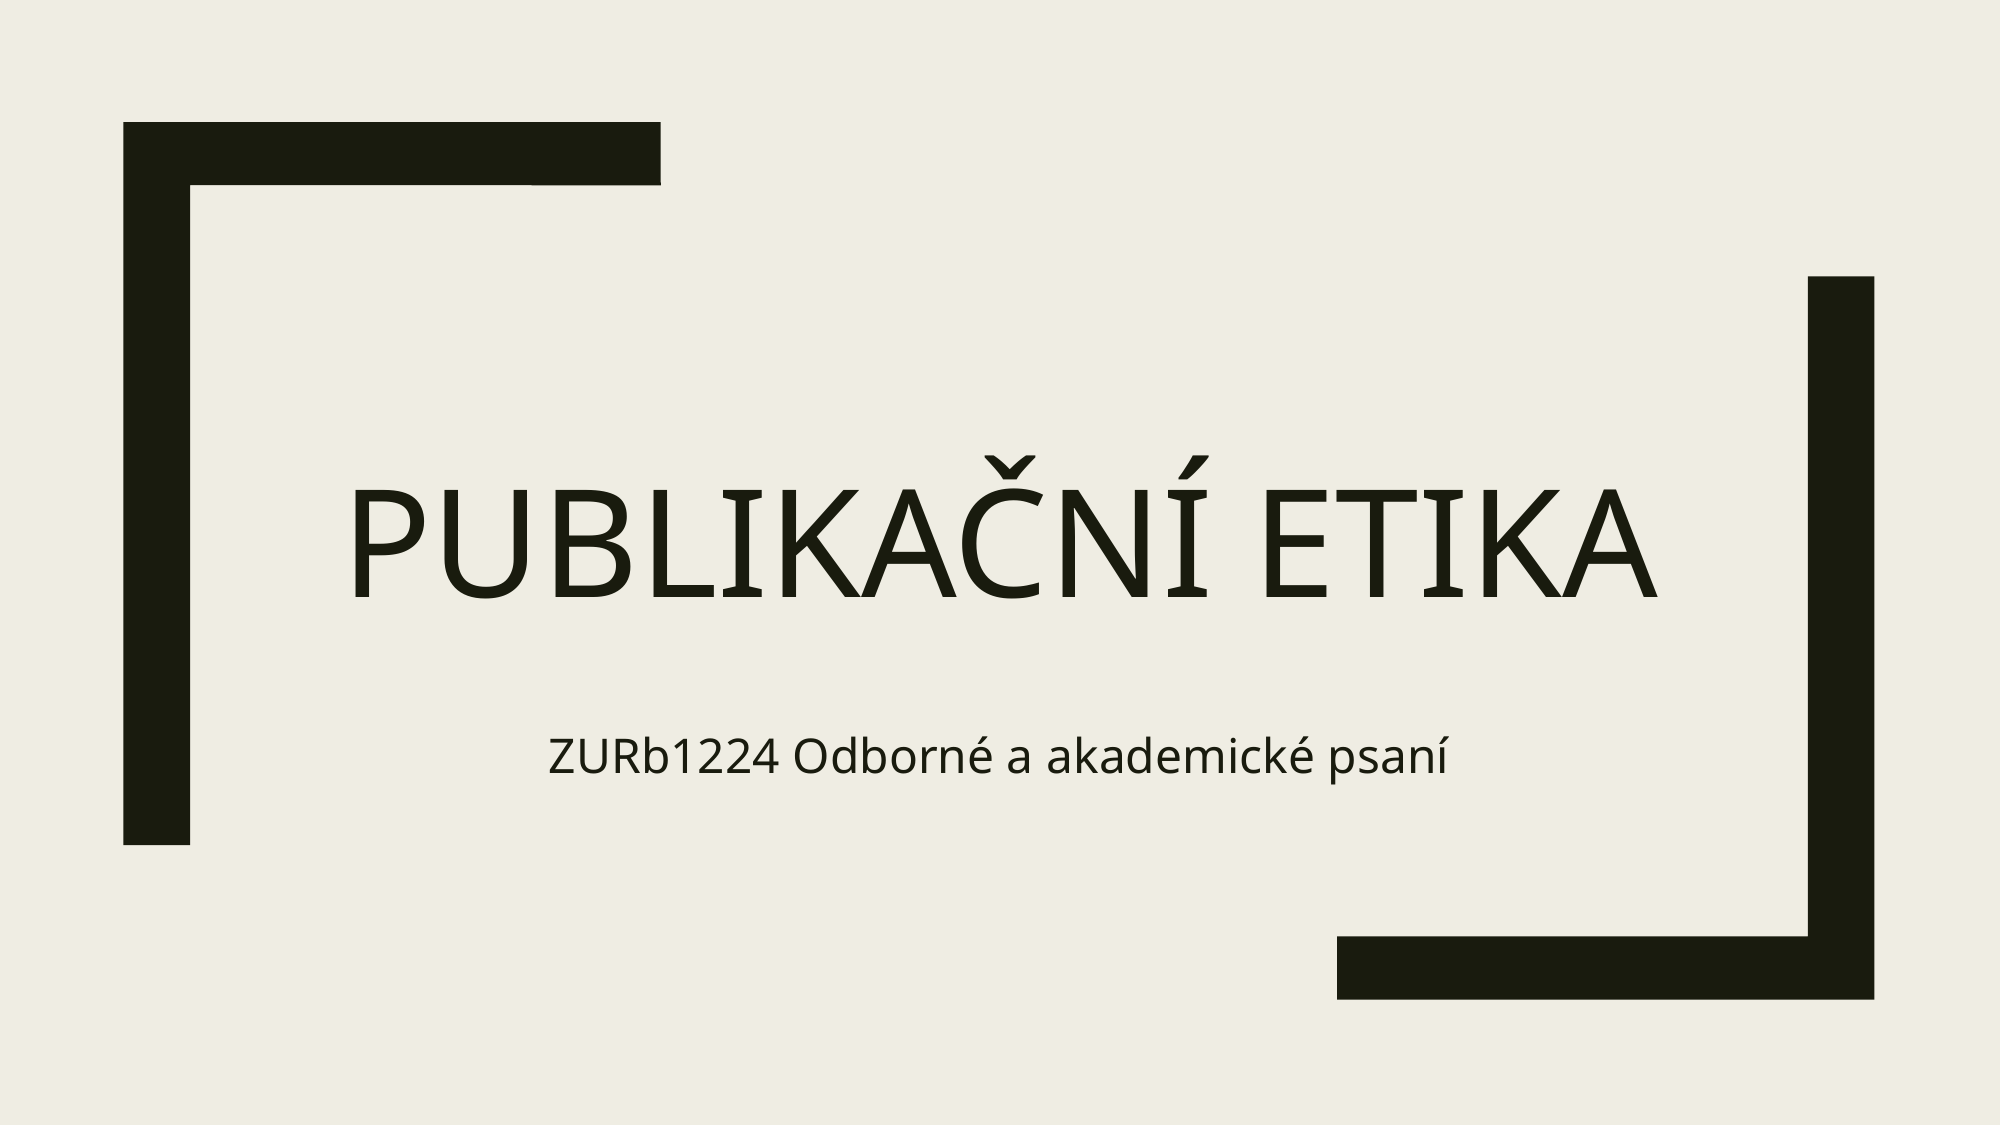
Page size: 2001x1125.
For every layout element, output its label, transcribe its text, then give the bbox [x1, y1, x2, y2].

subtitle ZURb1224 Odborné a akademické psaní [249, 710, 1750, 863]
title Publikační etika [314, 293, 1686, 638]
